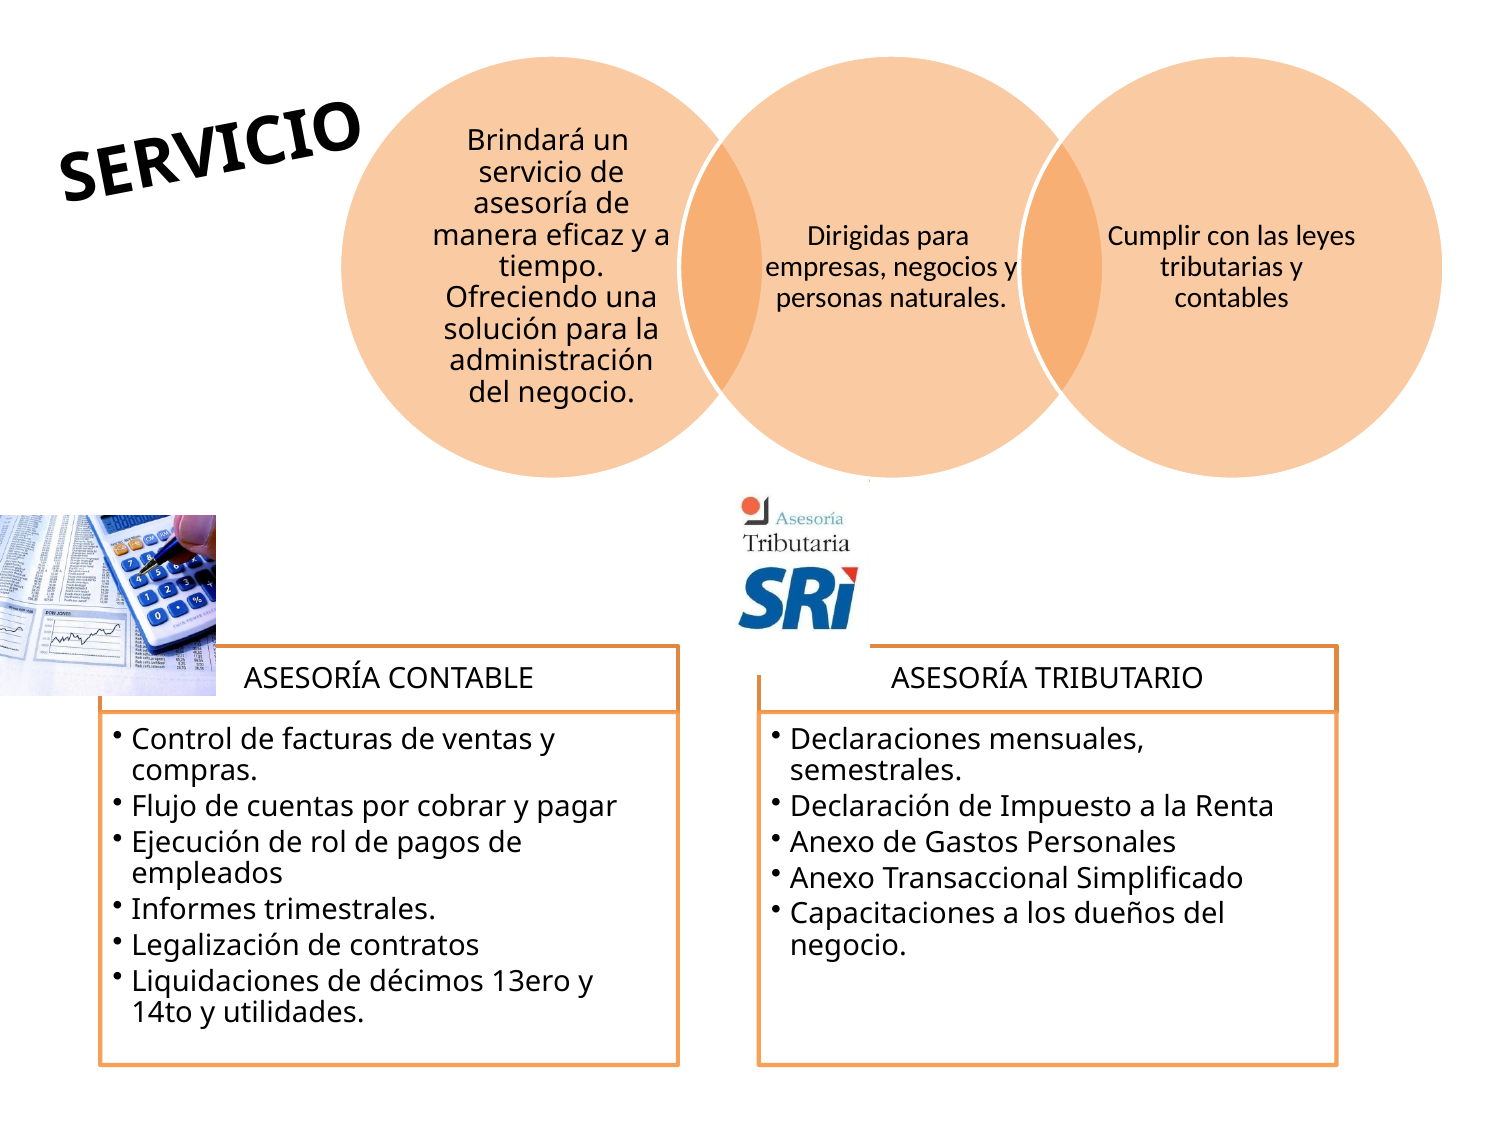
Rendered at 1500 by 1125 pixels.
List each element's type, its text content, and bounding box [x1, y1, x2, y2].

text_box SERVICIO [0, 97, 224, 238]
picture [714, 479, 870, 675]
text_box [229, 54, 1500, 481]
picture [0, 514, 217, 696]
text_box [100, 621, 1337, 1090]
